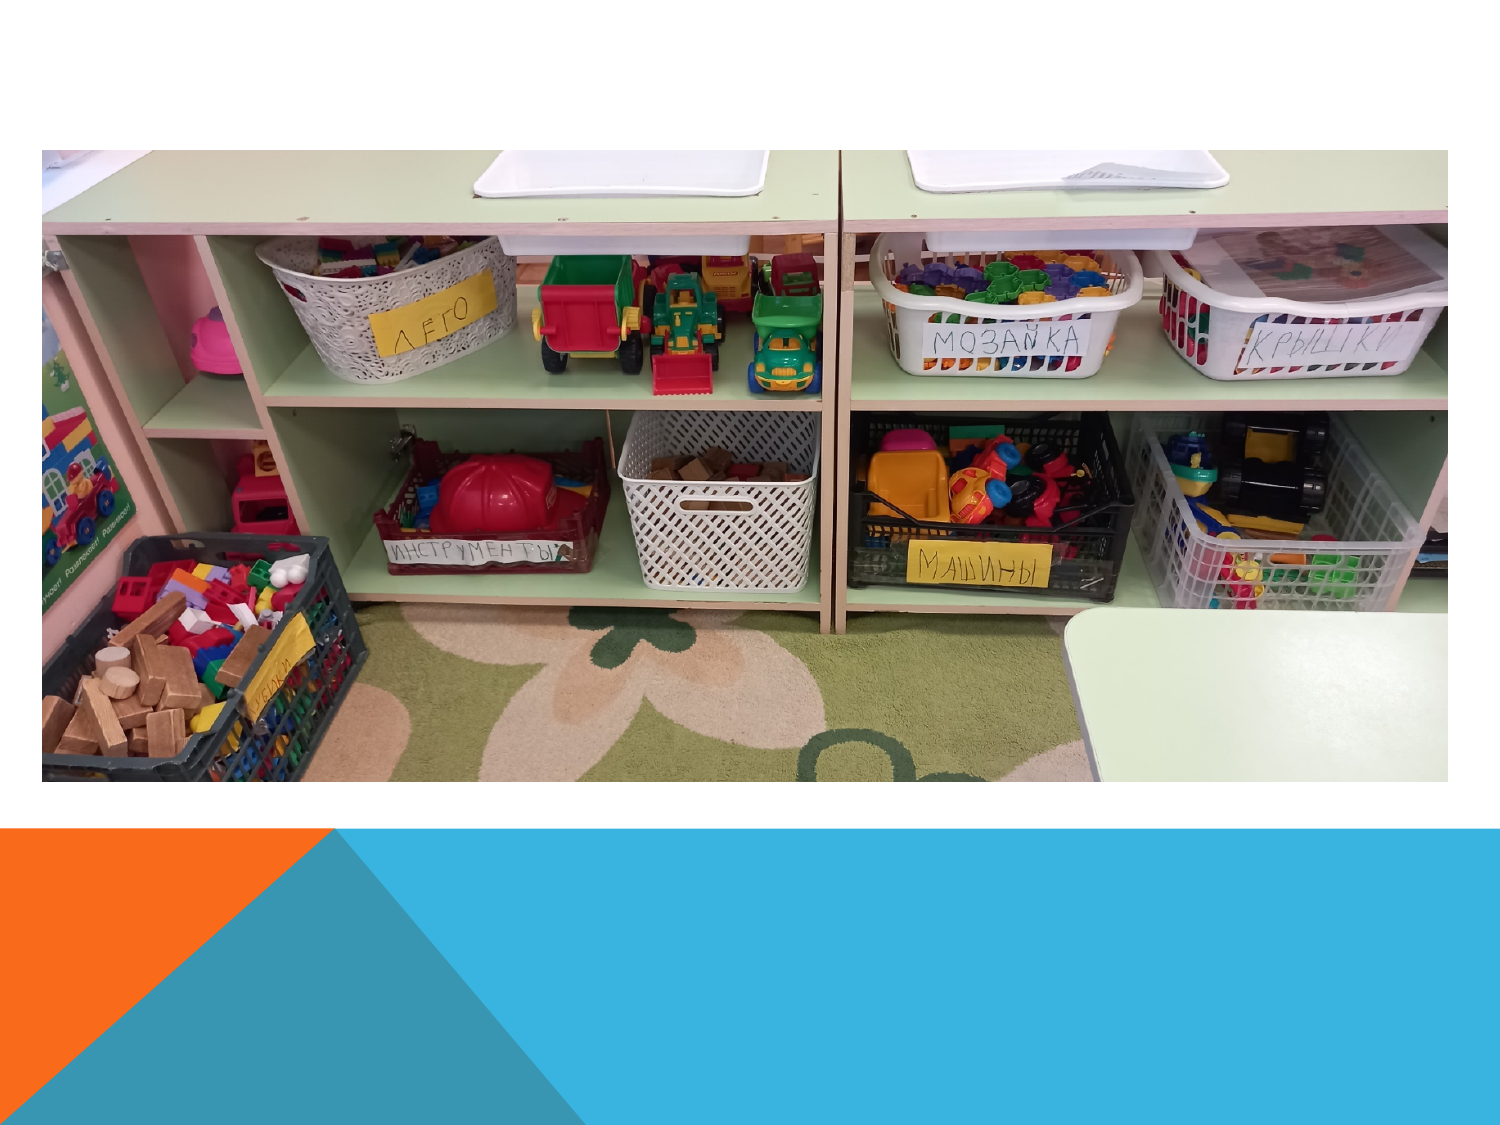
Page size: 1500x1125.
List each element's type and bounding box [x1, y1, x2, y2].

picture [40, 148, 1448, 783]
